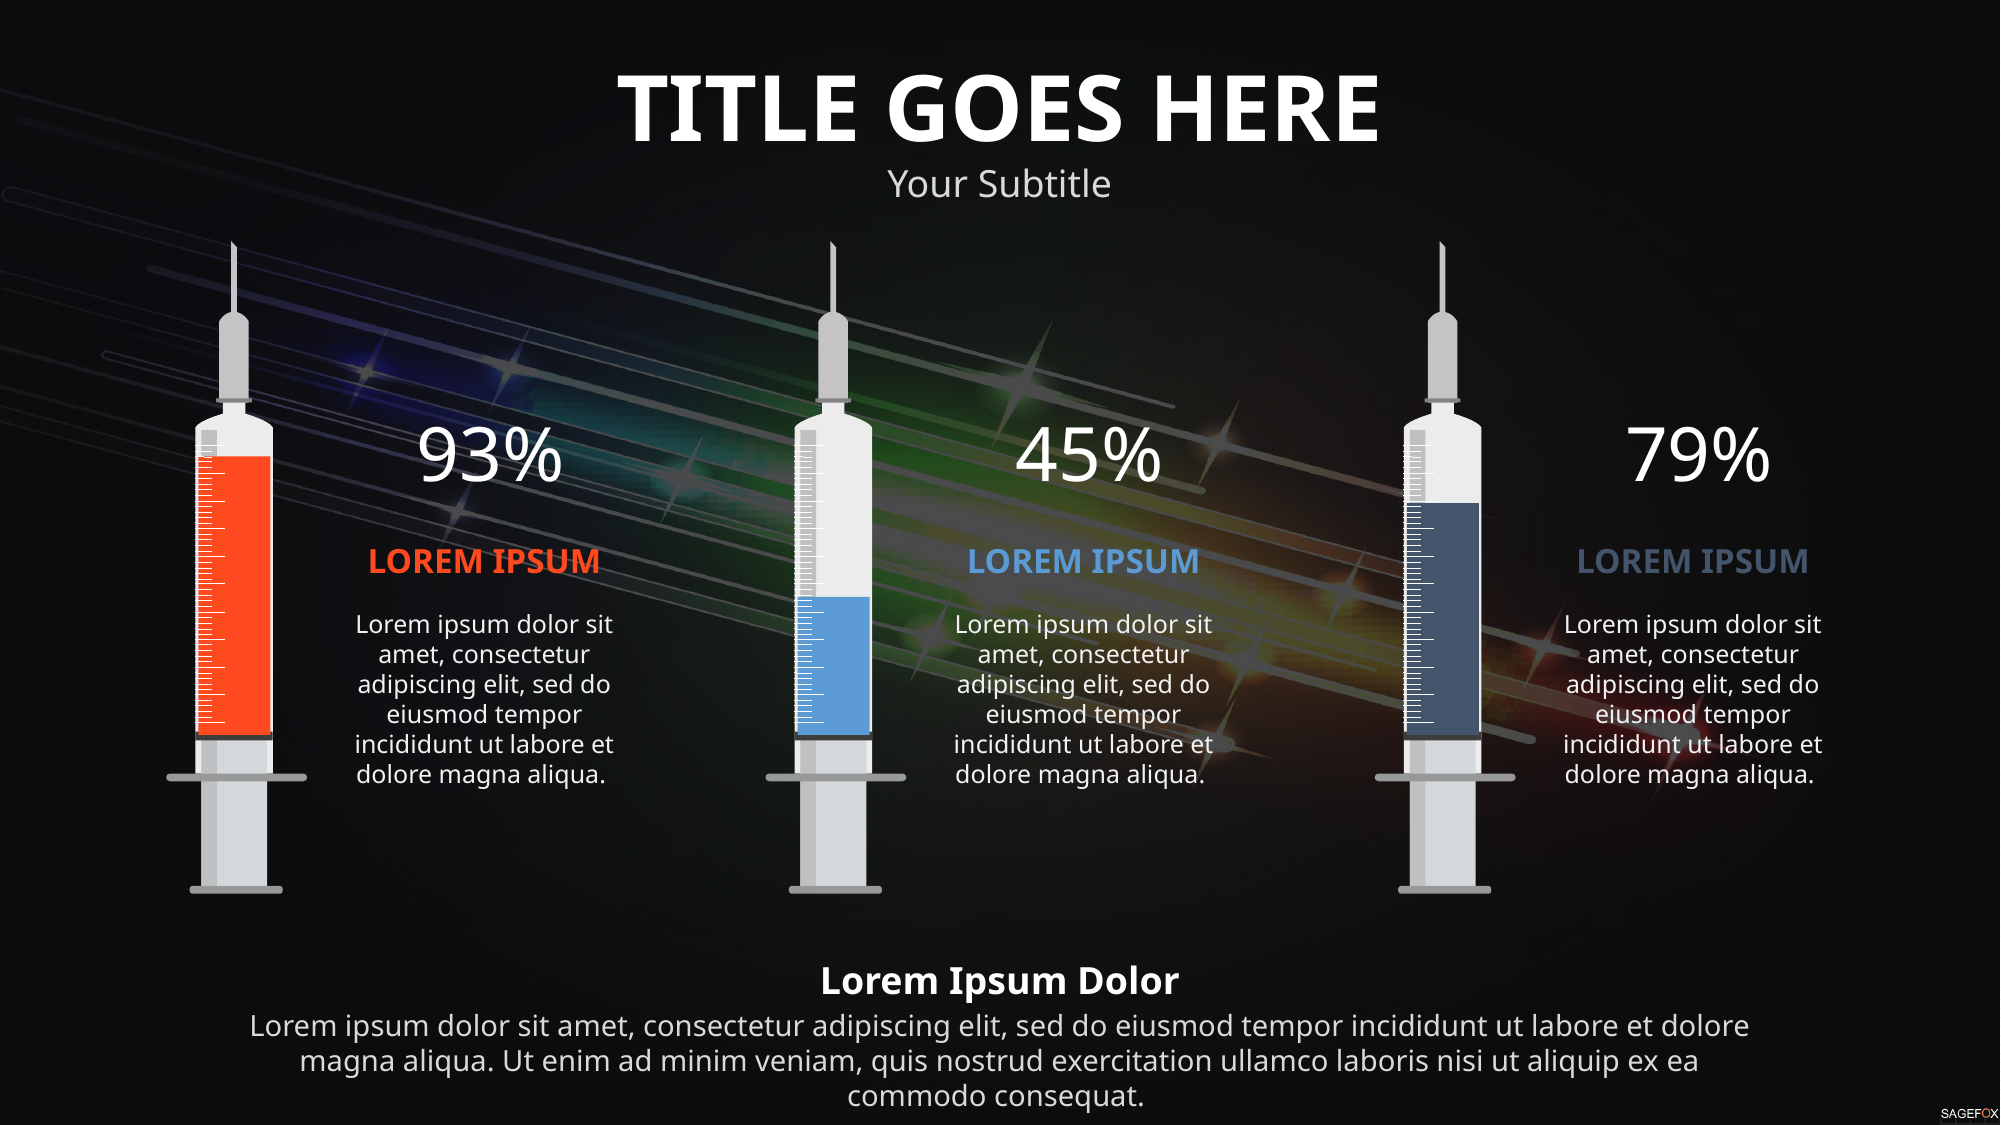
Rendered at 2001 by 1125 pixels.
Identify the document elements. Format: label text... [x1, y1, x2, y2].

text_box LOREM IPSUM Lorem ipsum dolor sit amet, consectetur adipiscing elit, sed do eiusmod tempor incididunt ut labore et dolore magna aliqua. [336, 533, 633, 796]
picture [1940, 0, 2001, 1125]
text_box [166, 240, 308, 894]
text_box TITLE GOES HERE Your Subtitle [548, 42, 1452, 212]
text_box LOREM IPSUM Lorem ipsum dolor sit amet, consectetur adipiscing elit, sed do eiusmod tempor incididunt ut labore et dolore magna aliqua. [1545, 533, 1841, 796]
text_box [794, 445, 824, 723]
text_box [1403, 445, 1433, 723]
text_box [1374, 240, 1516, 894]
text_box 45% [984, 399, 1196, 504]
text_box 93% [385, 399, 597, 504]
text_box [765, 240, 907, 894]
text_box 79% [1593, 399, 1805, 504]
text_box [195, 445, 225, 723]
text_box Lorem Ipsum Dolor Lorem ipsum dolor sit amet, consectetur adipiscing elit, sed do eiusmod tempor incididunt ut labore et dolore magna aliqua. Ut enim ad minim veniam, quis nostrud exercitation ullamco laboris nisi ut aliquip ex ea commodo consequat. [229, 949, 1771, 1120]
text_box LOREM IPSUM Lorem ipsum dolor sit amet, consectetur adipiscing elit, sed do eiusmod tempor incididunt ut labore et dolore magna aliqua. [936, 533, 1232, 796]
